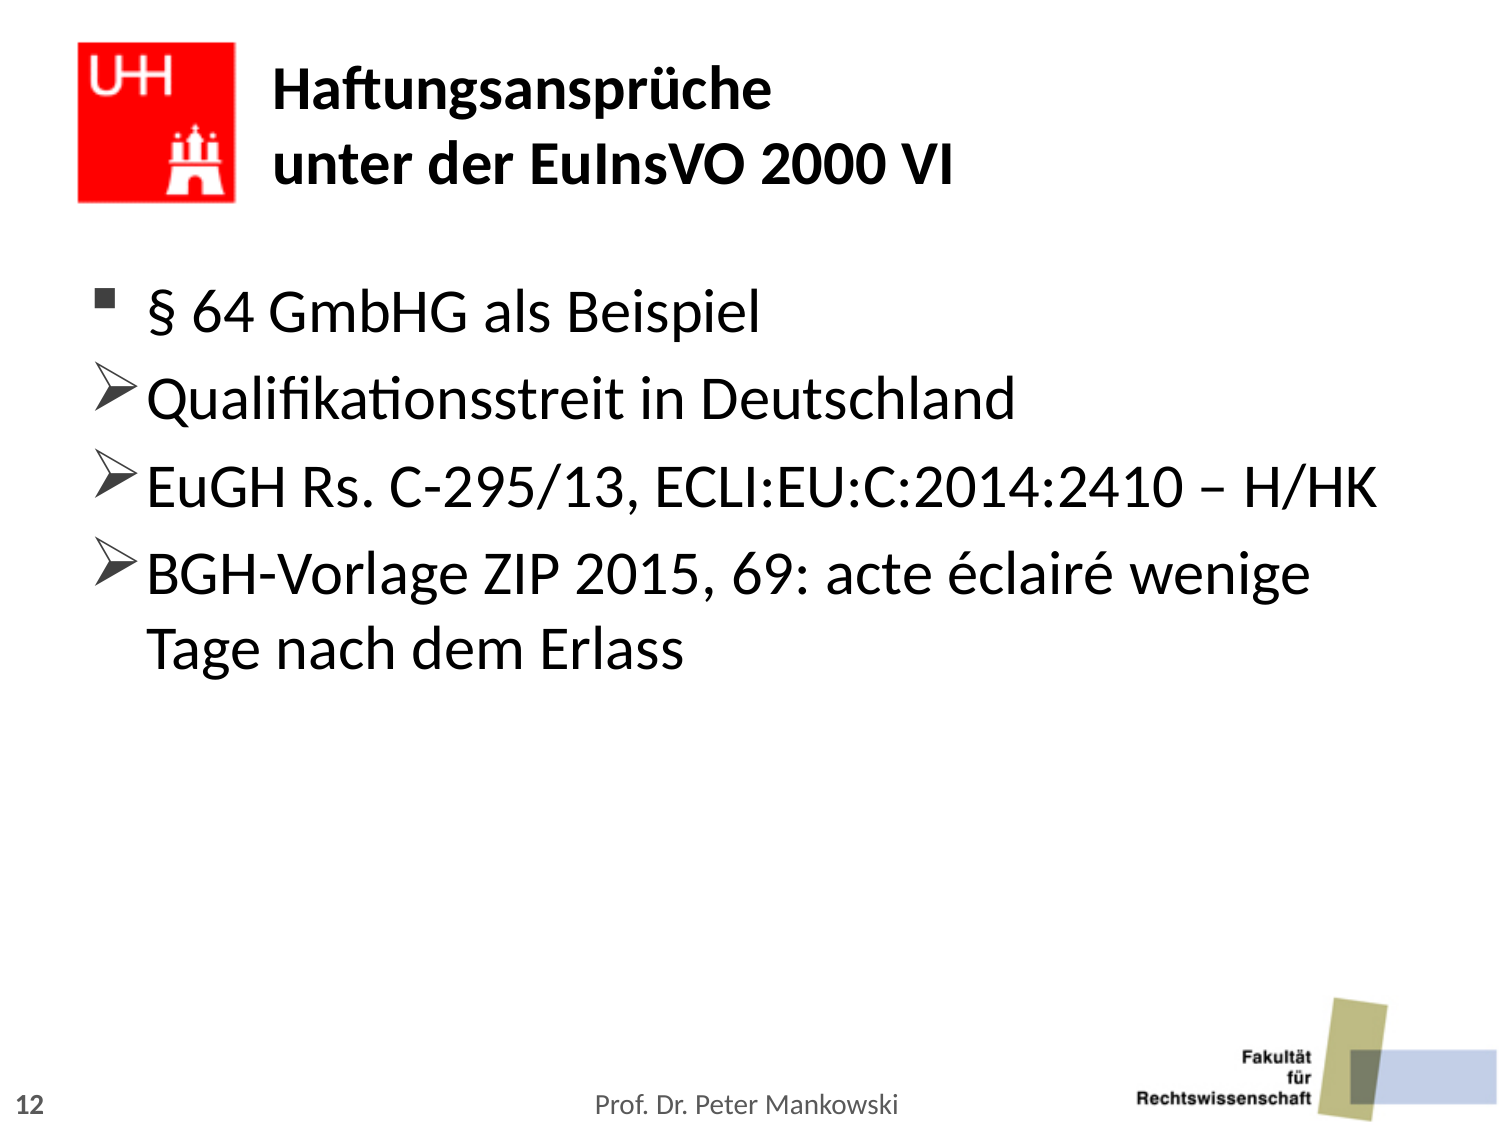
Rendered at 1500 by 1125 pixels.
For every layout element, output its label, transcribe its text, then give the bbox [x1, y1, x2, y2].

picture [1135, 995, 1500, 1125]
list § 64 GmbHG als Beispiel Qualifikationsstreit in Deutschland EuGH Rs. C-295/13, ECLI:EU:C:2014:2410 – H/HK BGH-Vorlage ZIP 2015, 69: acte éclairé wenige Tage nach dem Erlass [75, 262, 1425, 1005]
picture [70, 17, 258, 232]
title Haftungsansprüche unter der EuInsVO 2000 VI [257, 45, 1425, 200]
